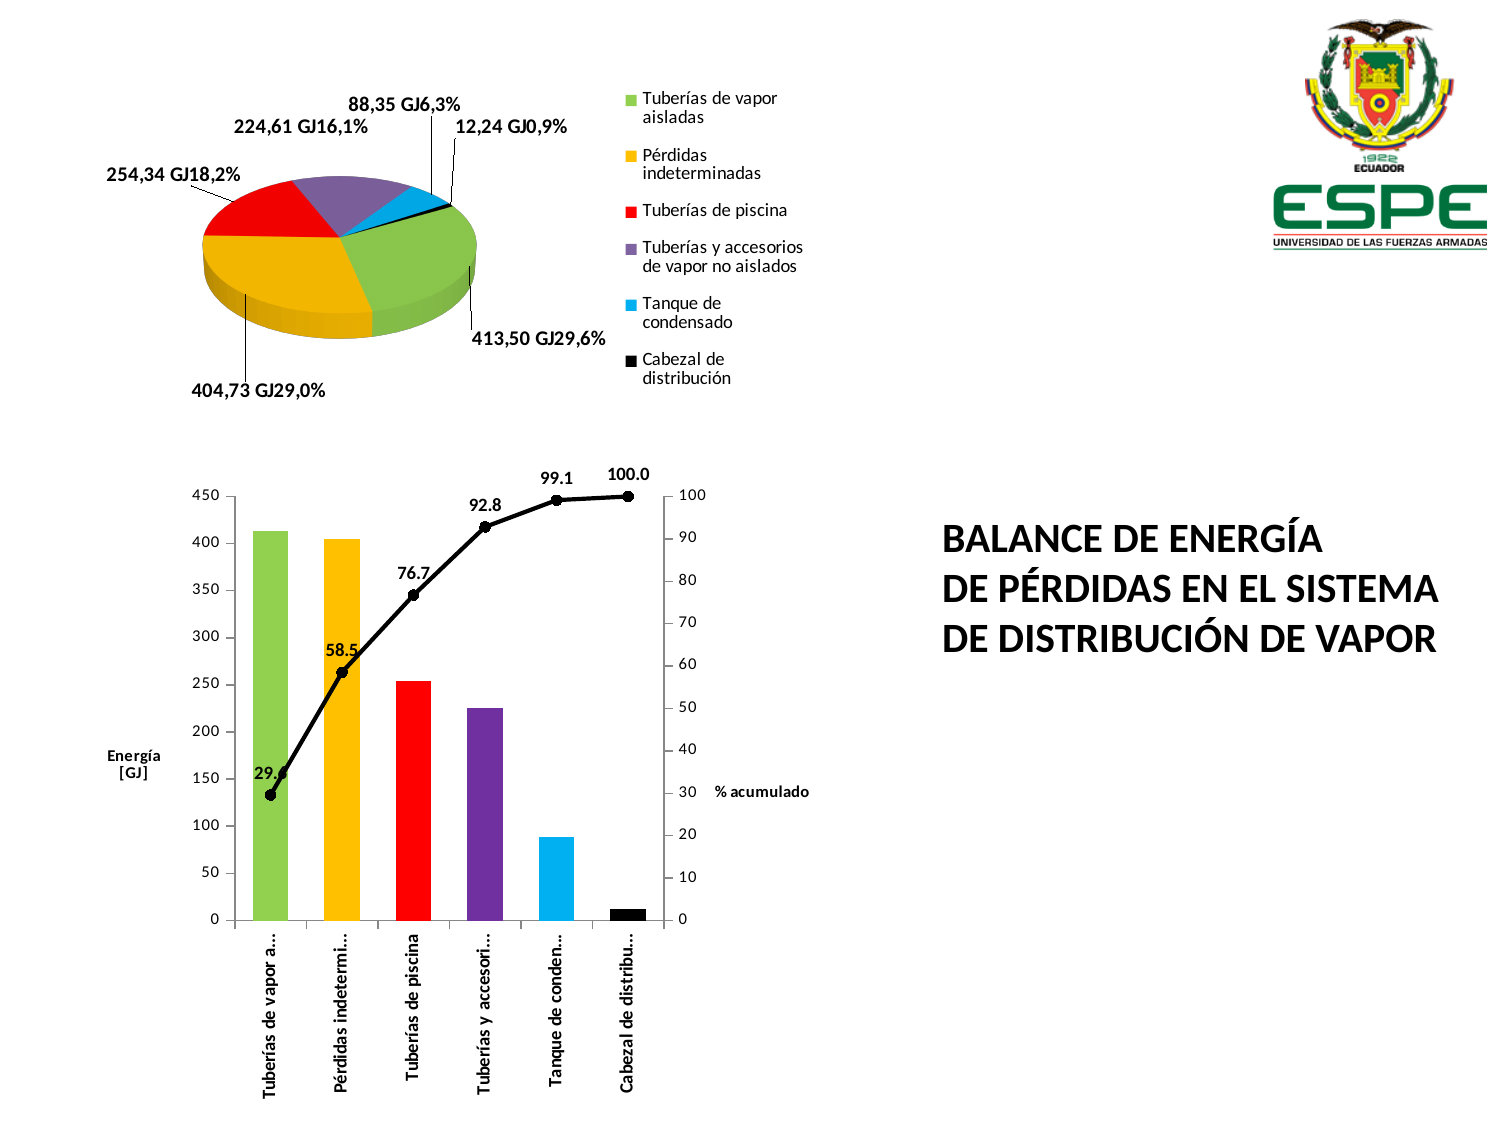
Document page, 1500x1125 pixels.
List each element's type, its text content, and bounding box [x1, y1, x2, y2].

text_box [100, 54, 814, 1101]
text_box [1269, 18, 1487, 252]
list BALANCE DE ENERGÍA DE PÉRDIDAS EN EL SISTEMA DE DISTRIBUCIÓN DE VAPOR [927, 503, 1459, 716]
